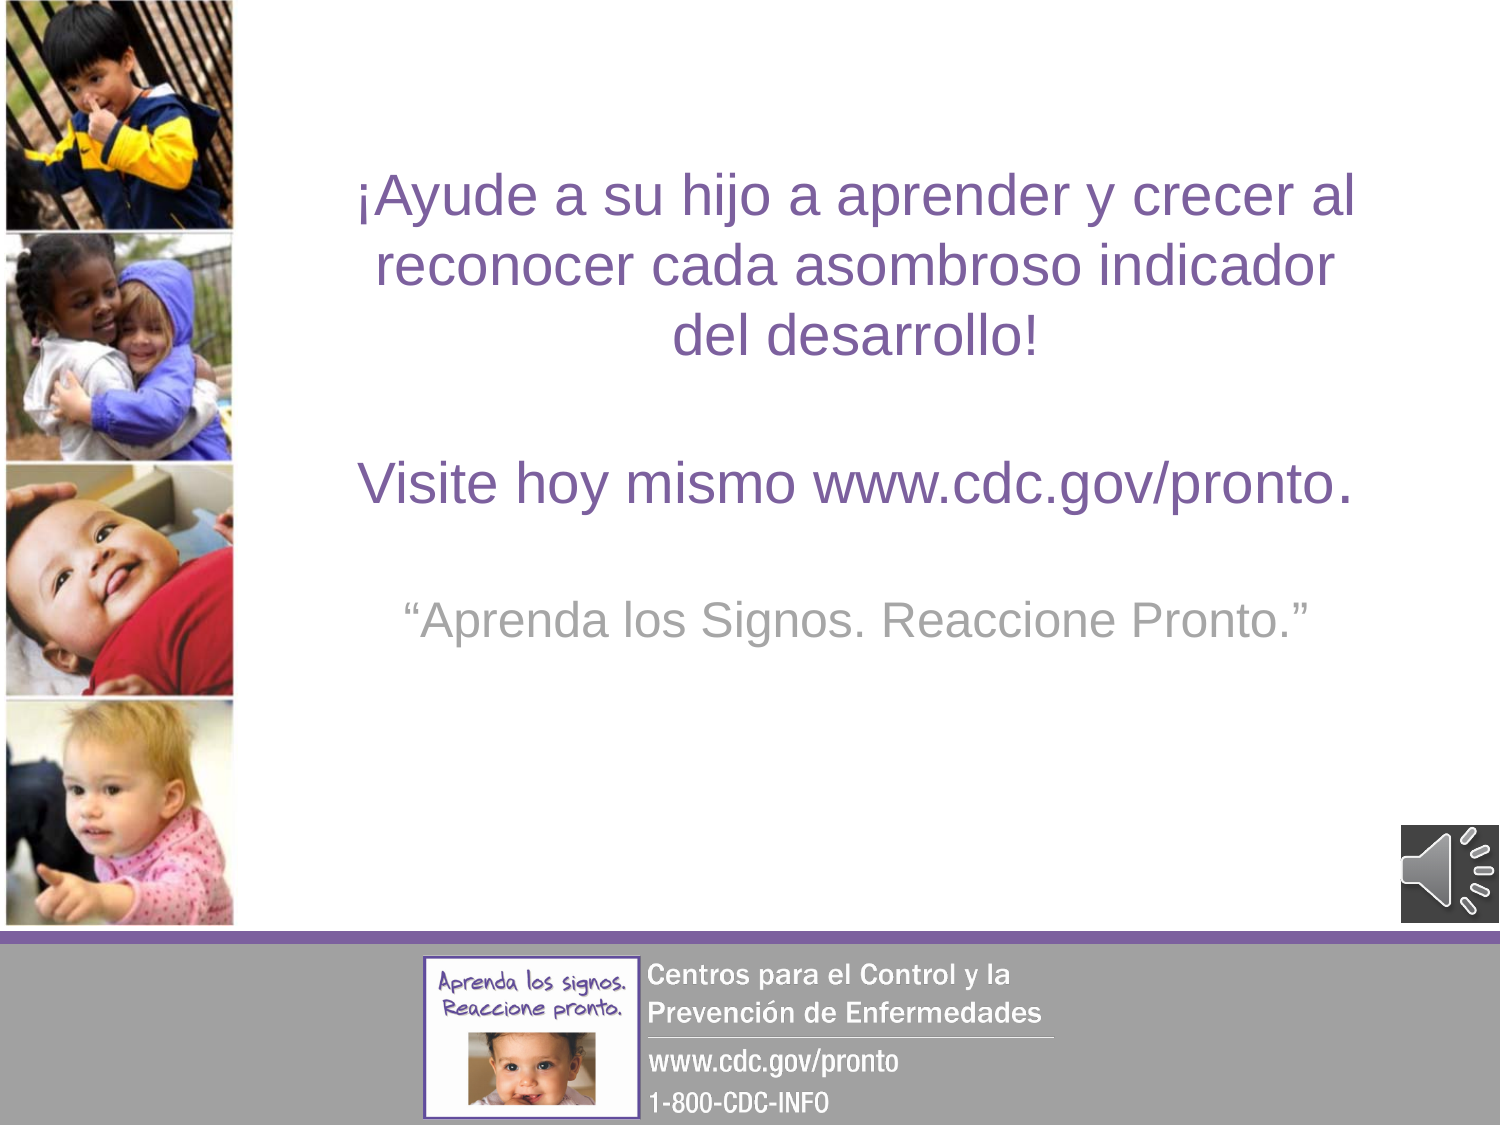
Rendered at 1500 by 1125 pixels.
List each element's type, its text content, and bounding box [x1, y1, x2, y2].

picture [4, 0, 238, 926]
subtitle ¡Ayude a su hijo a aprender y crecer al reconocer cada asombroso indicador del desarrollo! Visite hoy mismo www.cdc.gov/pronto. “Aprenda los Signos. Reaccione Pronto.” [337, 149, 1375, 788]
picture [1399, 823, 1500, 924]
picture [409, 937, 1091, 1125]
